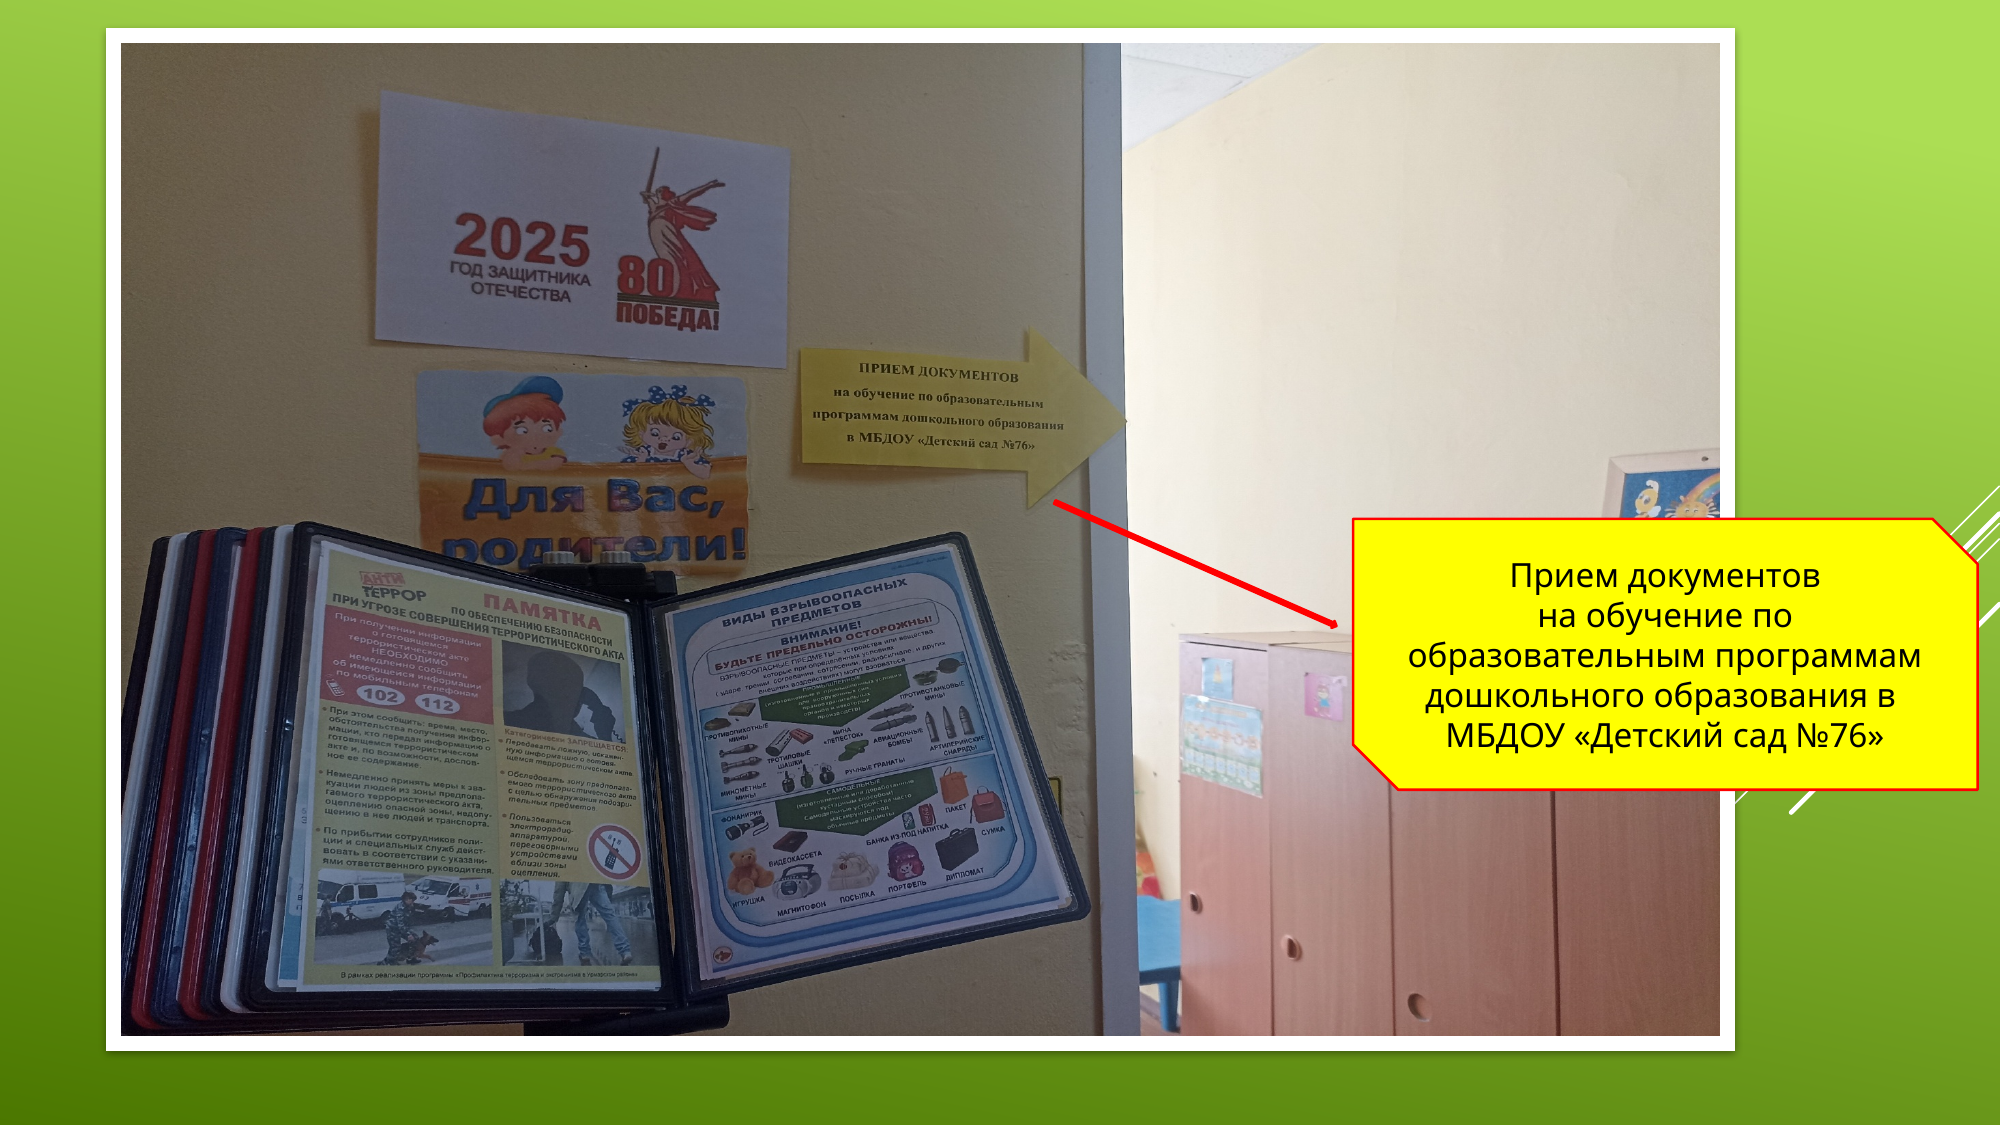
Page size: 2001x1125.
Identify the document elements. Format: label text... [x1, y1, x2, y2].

picture [120, 42, 1721, 1037]
text_box Прием документов на обучение по образовательным программам дошкольного образования в МБДОУ «Детский сад №76» [1721, 517, 1979, 792]
